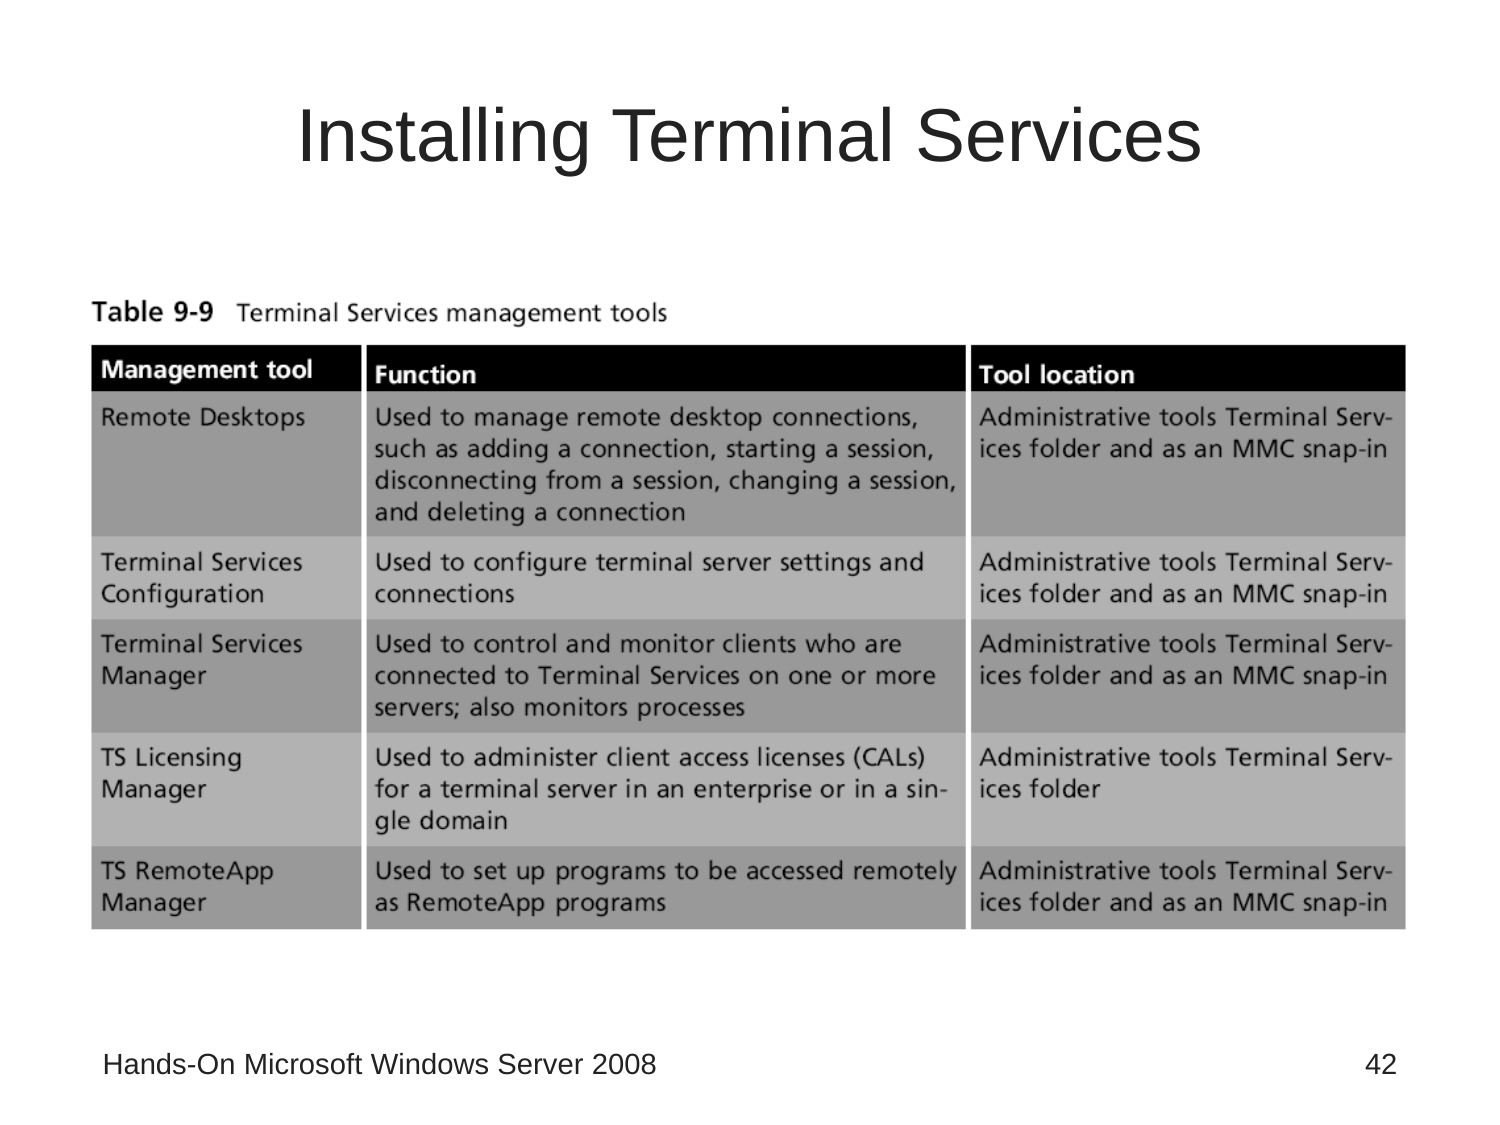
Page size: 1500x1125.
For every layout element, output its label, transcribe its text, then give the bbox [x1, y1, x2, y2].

title Installing Terminal Services [87, 37, 1413, 225]
picture [88, 299, 1411, 936]
slide_number 42 [1074, 1037, 1413, 1101]
footer Hands-On Microsoft Windows Server 2008 [87, 1037, 1051, 1101]
